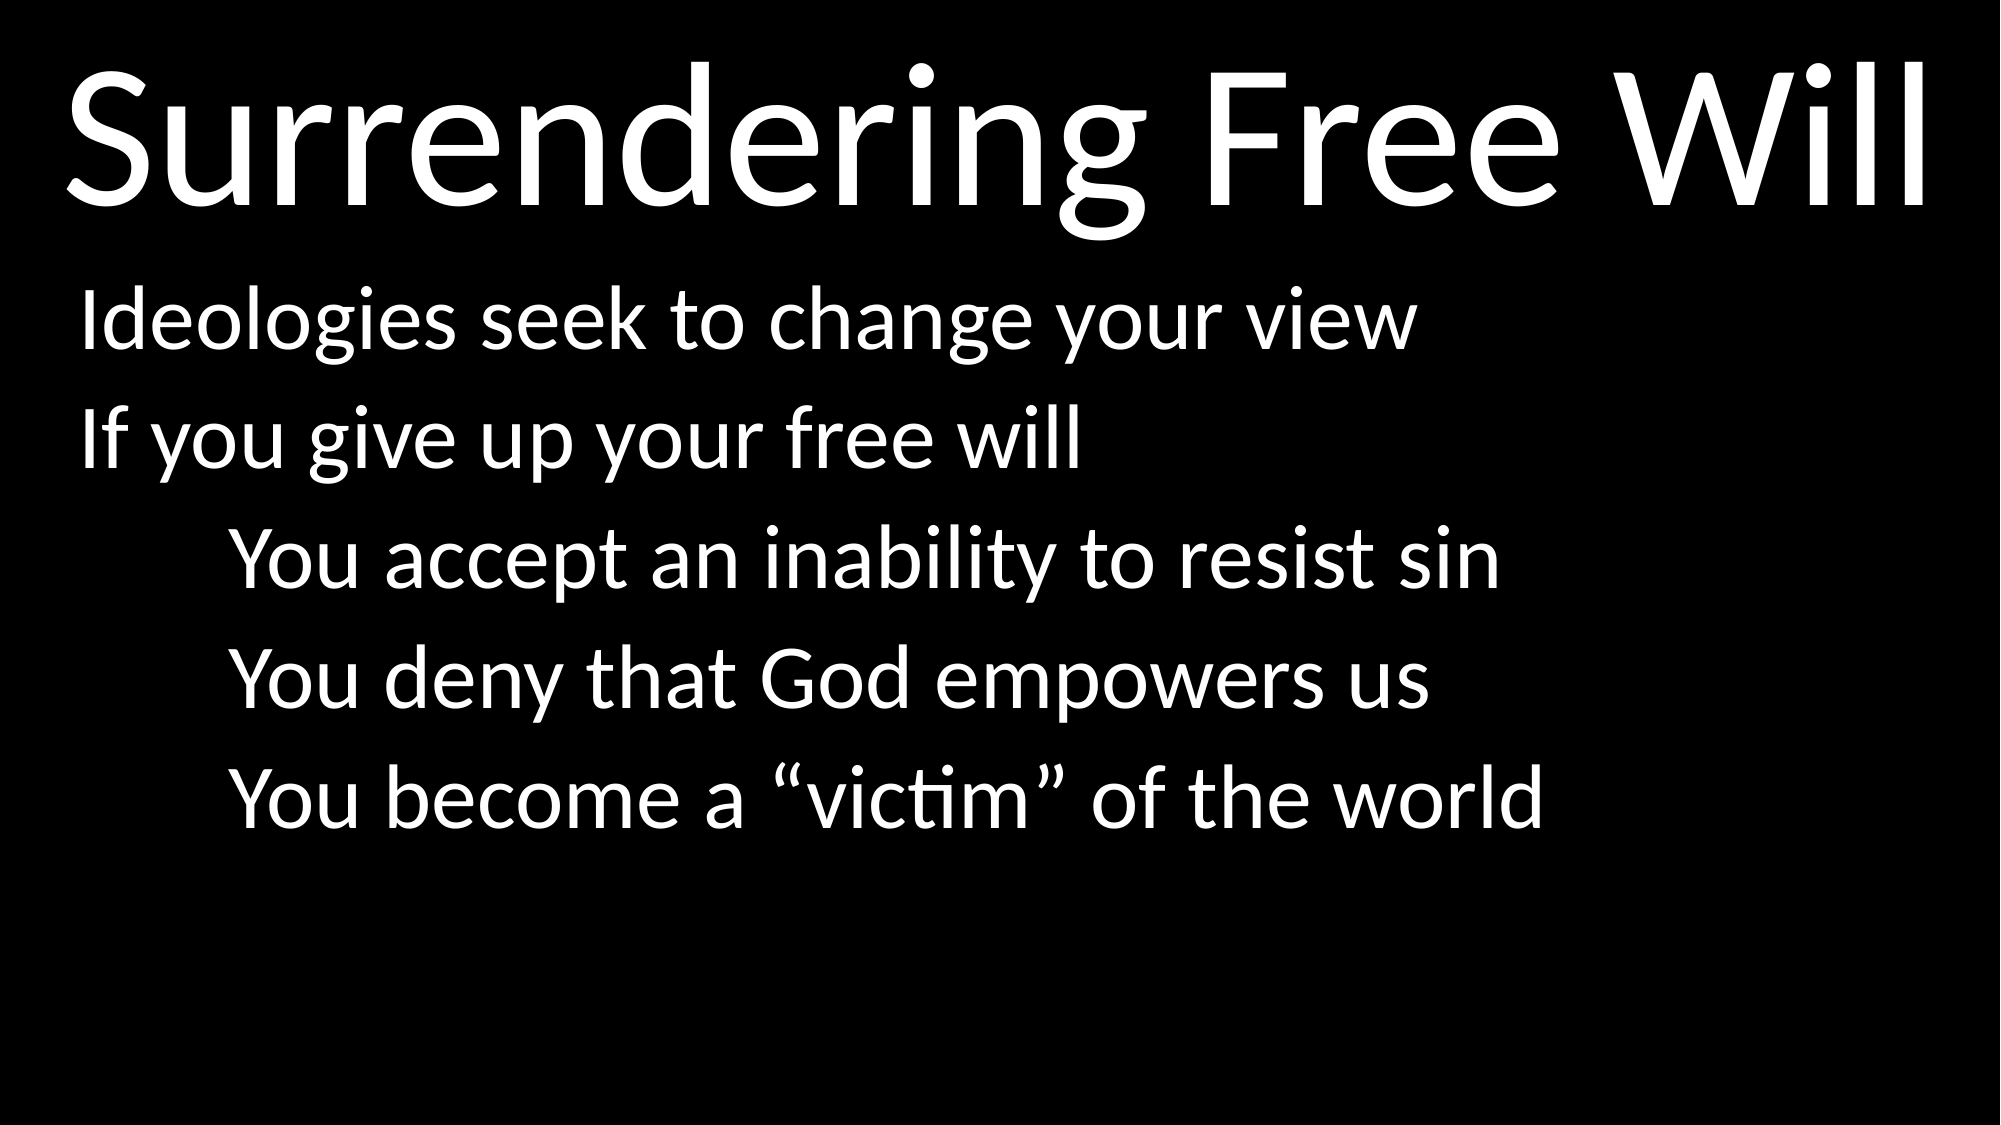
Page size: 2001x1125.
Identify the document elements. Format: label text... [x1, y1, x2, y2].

list Ideologies seek to change your view If you give up your free will You accept an inability to resist sin You deny that God empowers us You become a “victim” of the world [63, 262, 1952, 1125]
title Surrendering Free Will [0, 0, 2000, 278]
